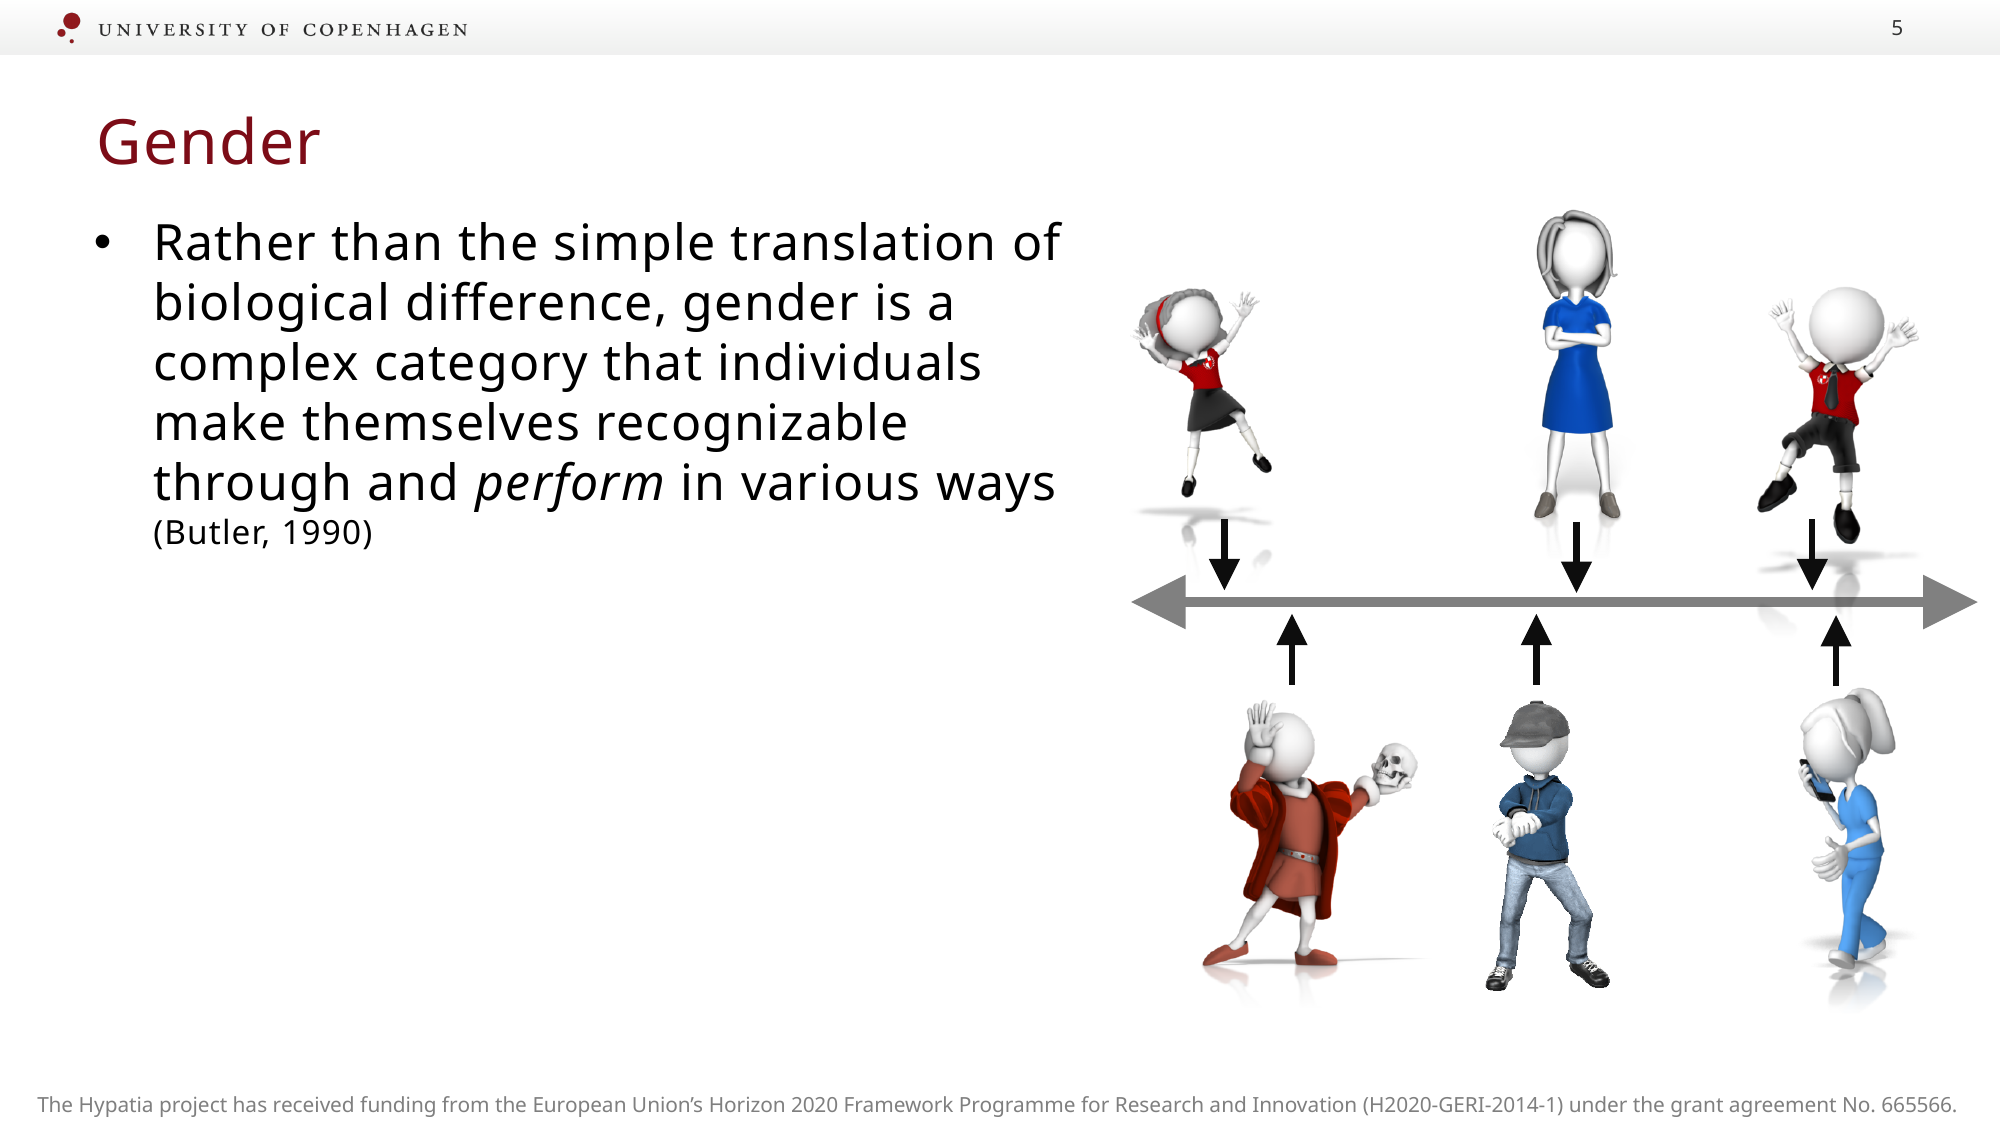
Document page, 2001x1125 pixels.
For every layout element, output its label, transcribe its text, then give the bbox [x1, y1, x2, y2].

picture [1185, 696, 1434, 1008]
picture [1753, 685, 1943, 1014]
title Gender [96, 101, 950, 210]
slide_number 5 [1840, 14, 1904, 43]
picture [1118, 283, 1284, 583]
text_box The Hypatia project has received funding from the European Union’s Horizon 2020 Framework Programme for Research and Innovation (H2020-GERI-2014-1) under the grant agreement No. 665566. [0, 1084, 2000, 1125]
picture [1741, 283, 1932, 638]
picture [92, 15, 475, 42]
picture [1440, 684, 1630, 1035]
picture [1493, 203, 1671, 559]
list Rather than the simple translation of biological difference, gender is a complex category that individuals make themselves recognizable through and perform in various ways (Butler, 1990) [93, 210, 1084, 978]
